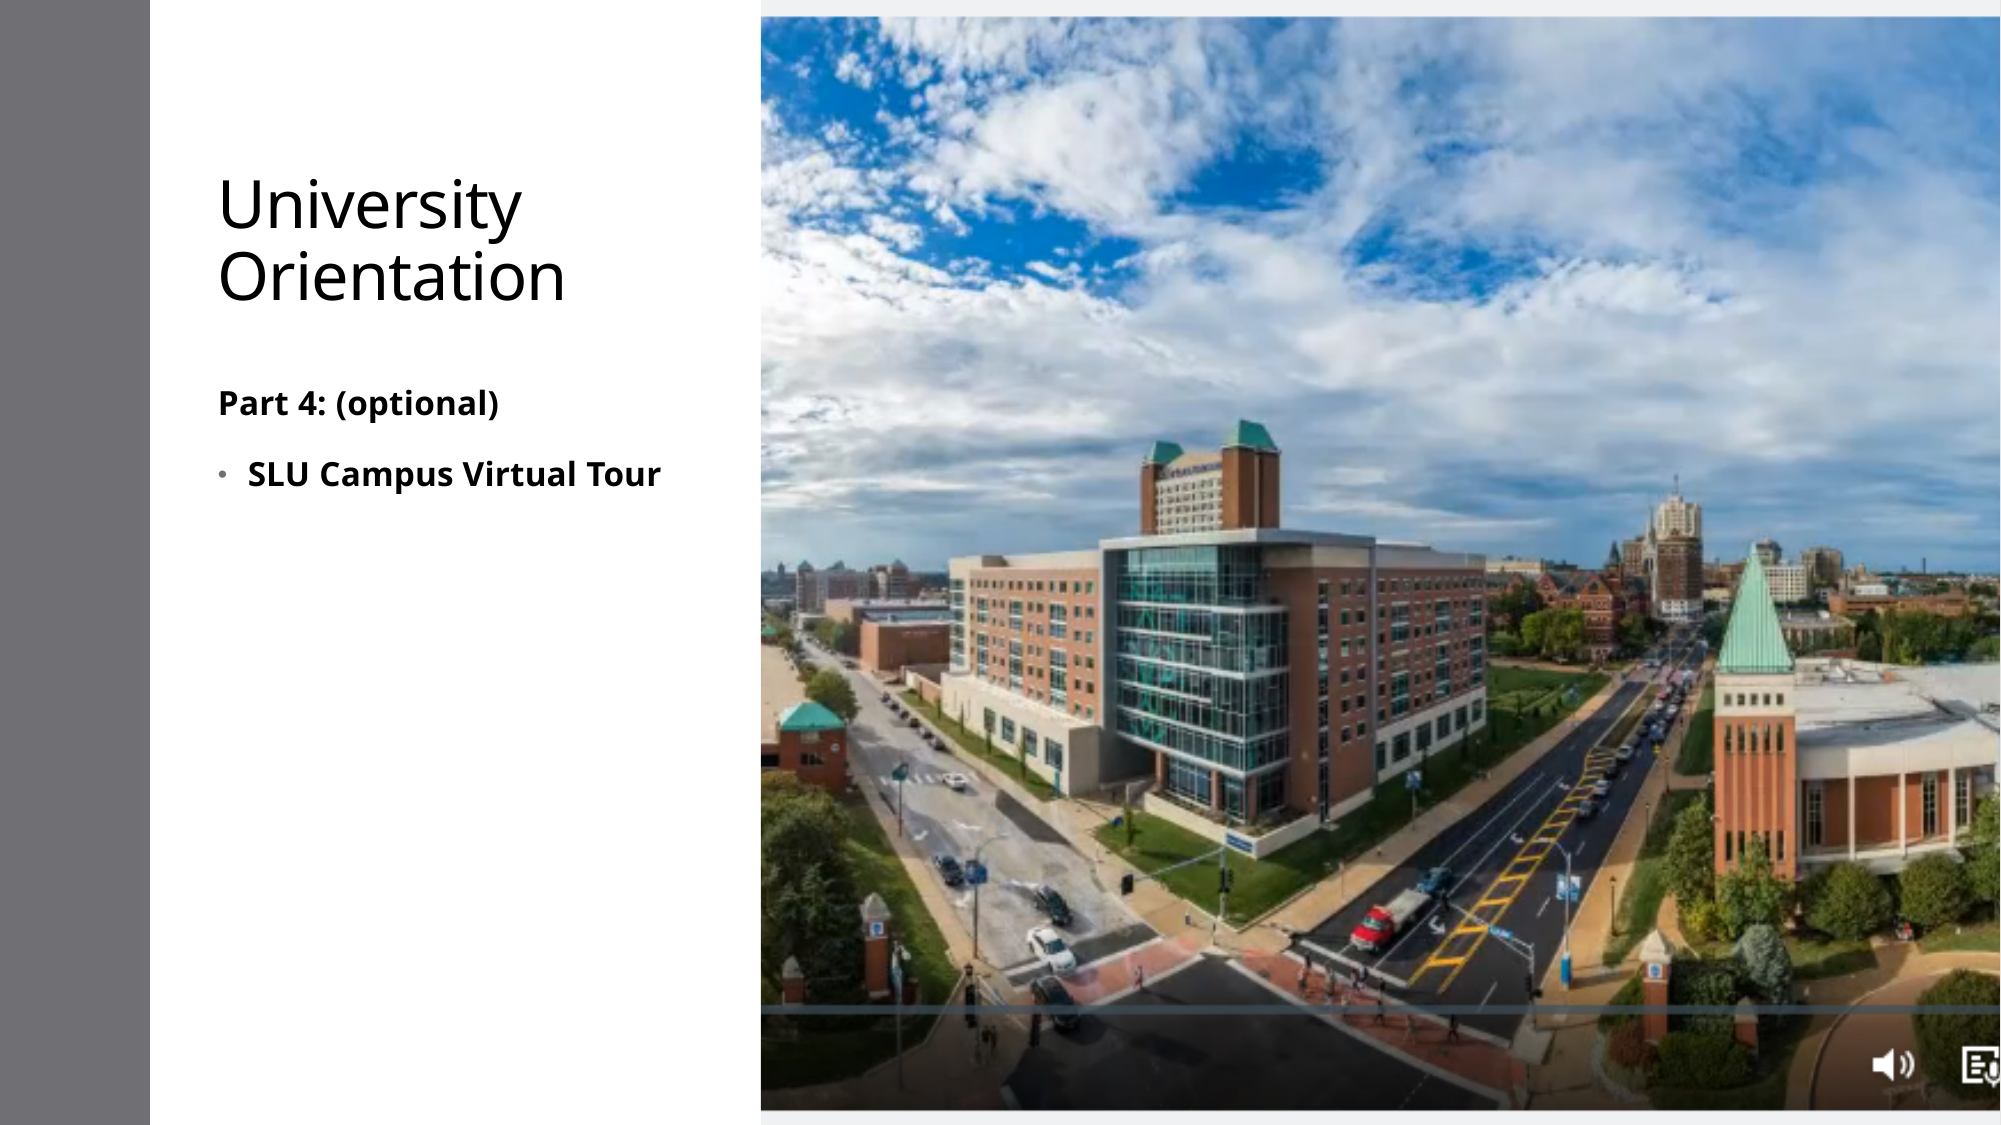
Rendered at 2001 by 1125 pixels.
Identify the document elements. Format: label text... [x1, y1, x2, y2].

text_box [0, 0, 151, 1125]
picture [760, 0, 2000, 1125]
title University Orientation [202, 104, 708, 323]
list Part 4: (optional) SLU Campus Virtual Tour [202, 377, 708, 1014]
